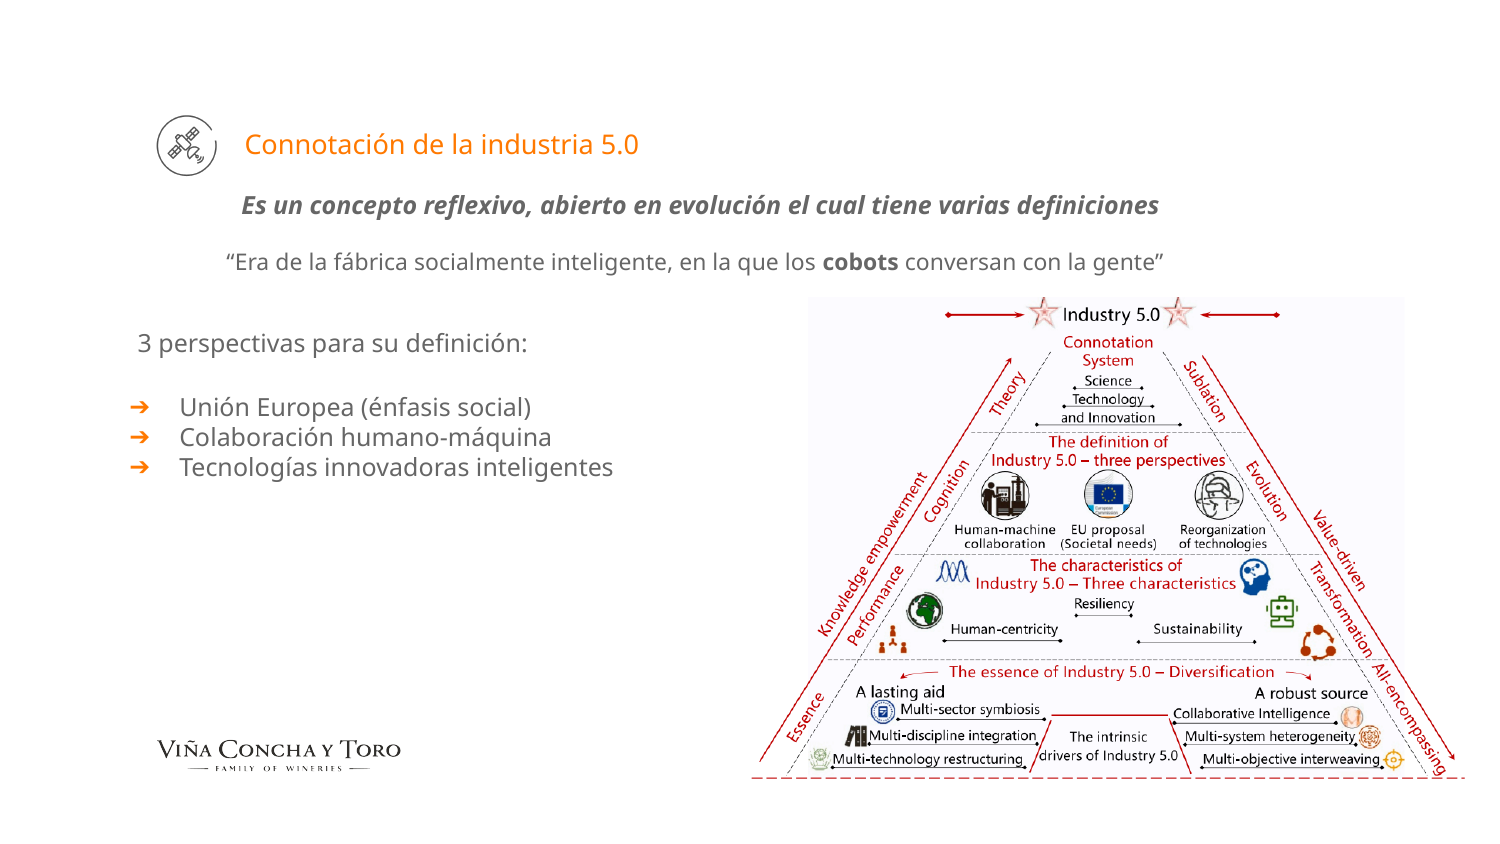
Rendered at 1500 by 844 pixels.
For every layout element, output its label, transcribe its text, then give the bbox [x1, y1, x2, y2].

picture [150, 109, 223, 180]
text_box 3 perspectivas para su definición: [97, 319, 656, 365]
text_box Es un concepto reflexivo, abierto en evolución el cual tiene varias definiciones [201, 182, 1261, 227]
text_box Connotación de la industria 5.0 [229, 112, 1083, 175]
picture [140, 724, 423, 781]
text_box Unión Europea (énfasis social) Colaboración humano-máquina Tecnologías innovadoras inteligentes [89, 383, 744, 489]
text_box “Era de la fábrica socialmente inteligente, en la que los cobots conversan con la gente” [186, 240, 1265, 283]
picture [749, 297, 1469, 789]
